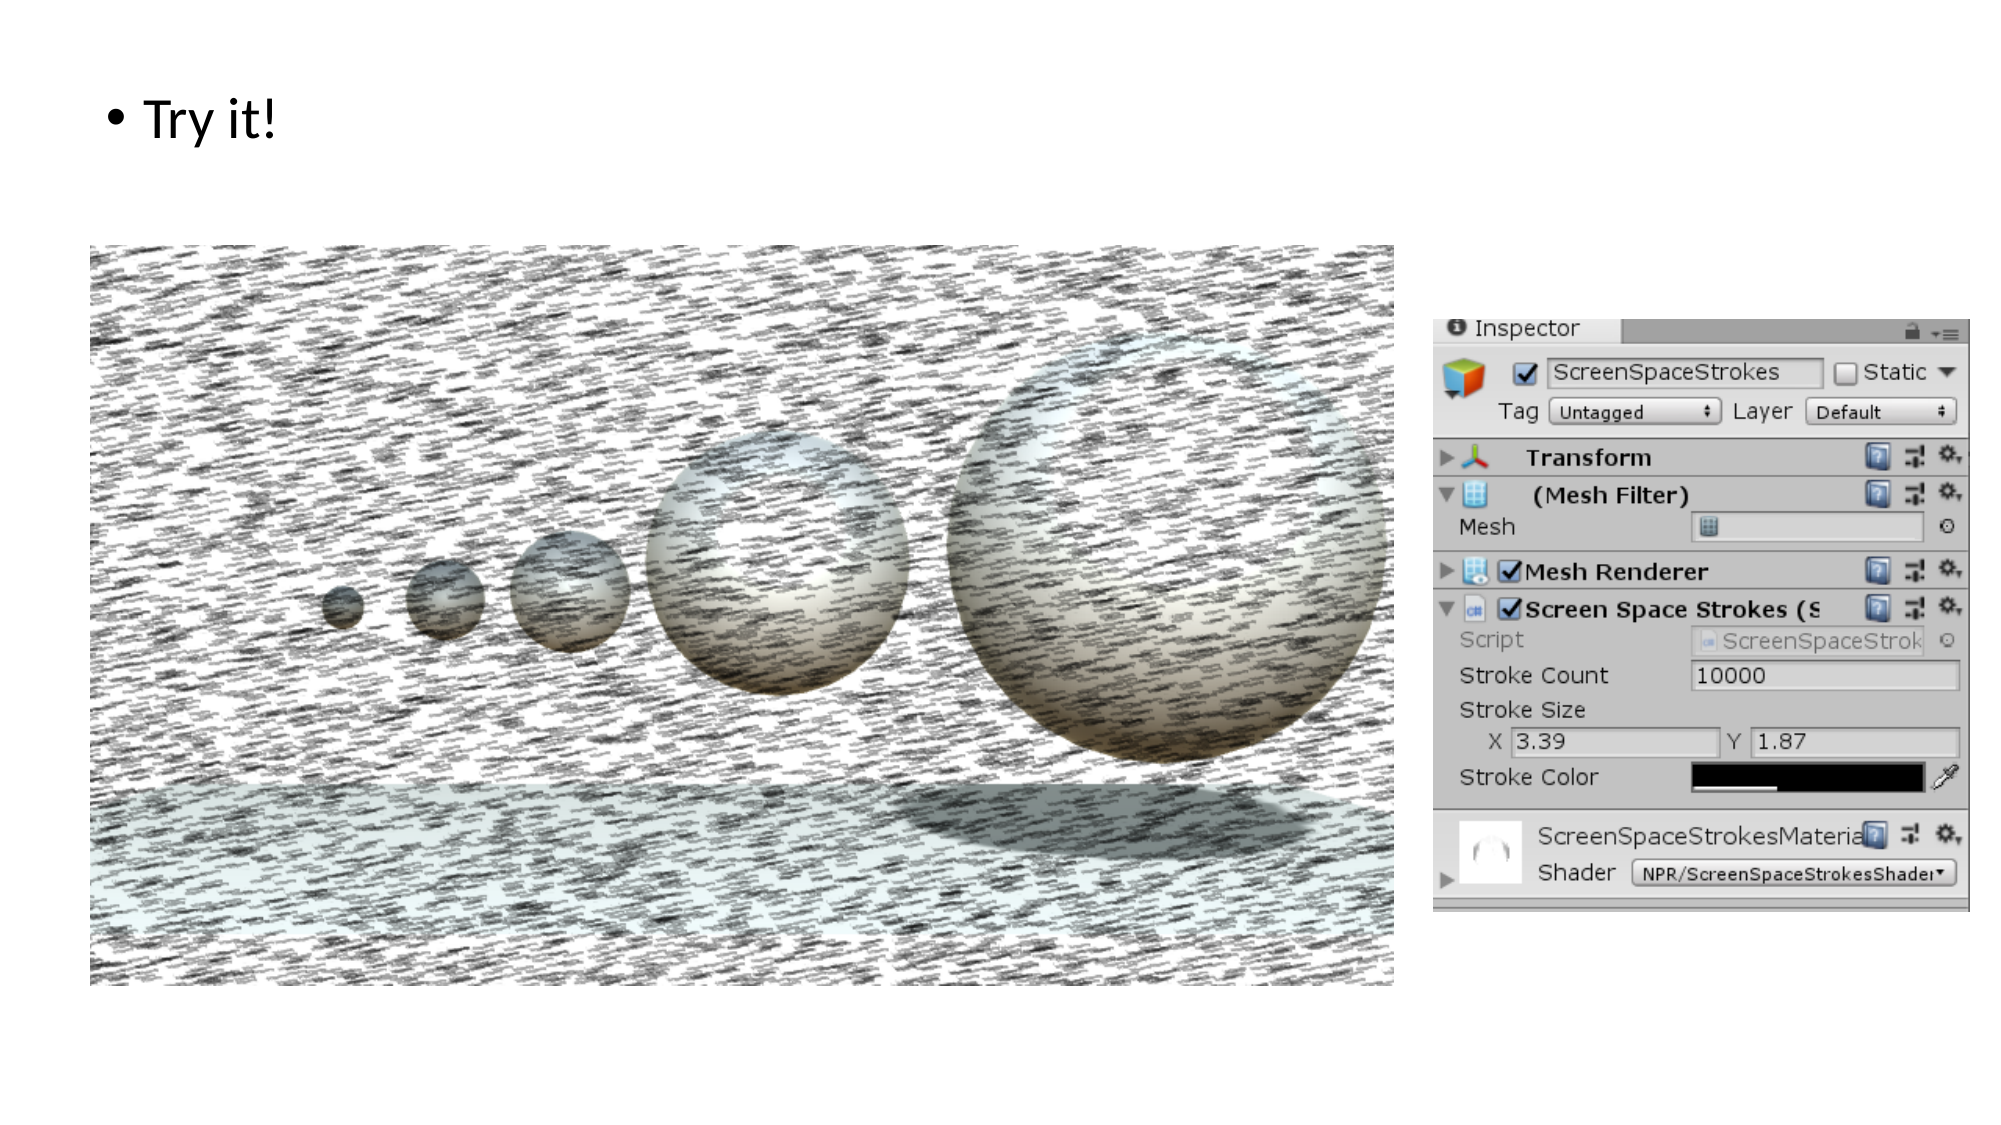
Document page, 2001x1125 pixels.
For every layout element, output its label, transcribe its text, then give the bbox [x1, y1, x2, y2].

list Try it! [90, 81, 1816, 214]
picture [90, 245, 1394, 987]
picture [1433, 319, 1970, 912]
